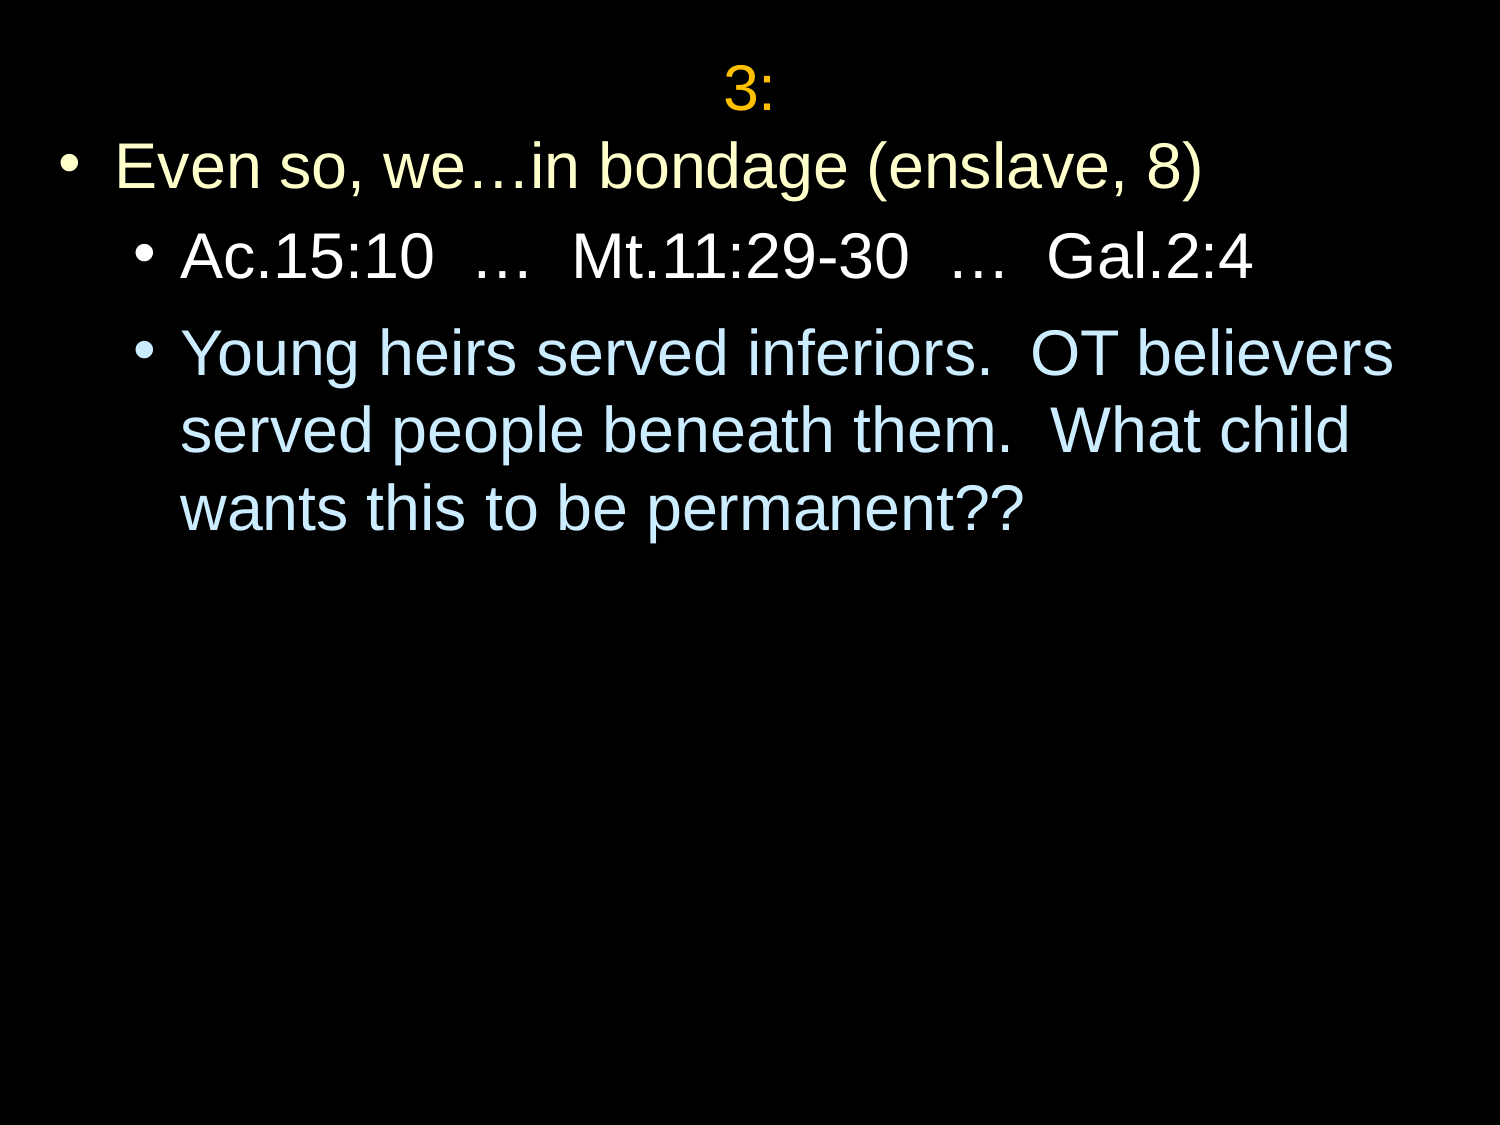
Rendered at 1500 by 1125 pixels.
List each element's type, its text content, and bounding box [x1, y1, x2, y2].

list 3: Even so, we…in bondage (enslave, 8) Ac.15:10 … Mt.11:29-30 … Gal.2:4 Young heirs served inferiors. OT believers served people beneath them. What child wants this to be permanent?? [43, 38, 1457, 1067]
